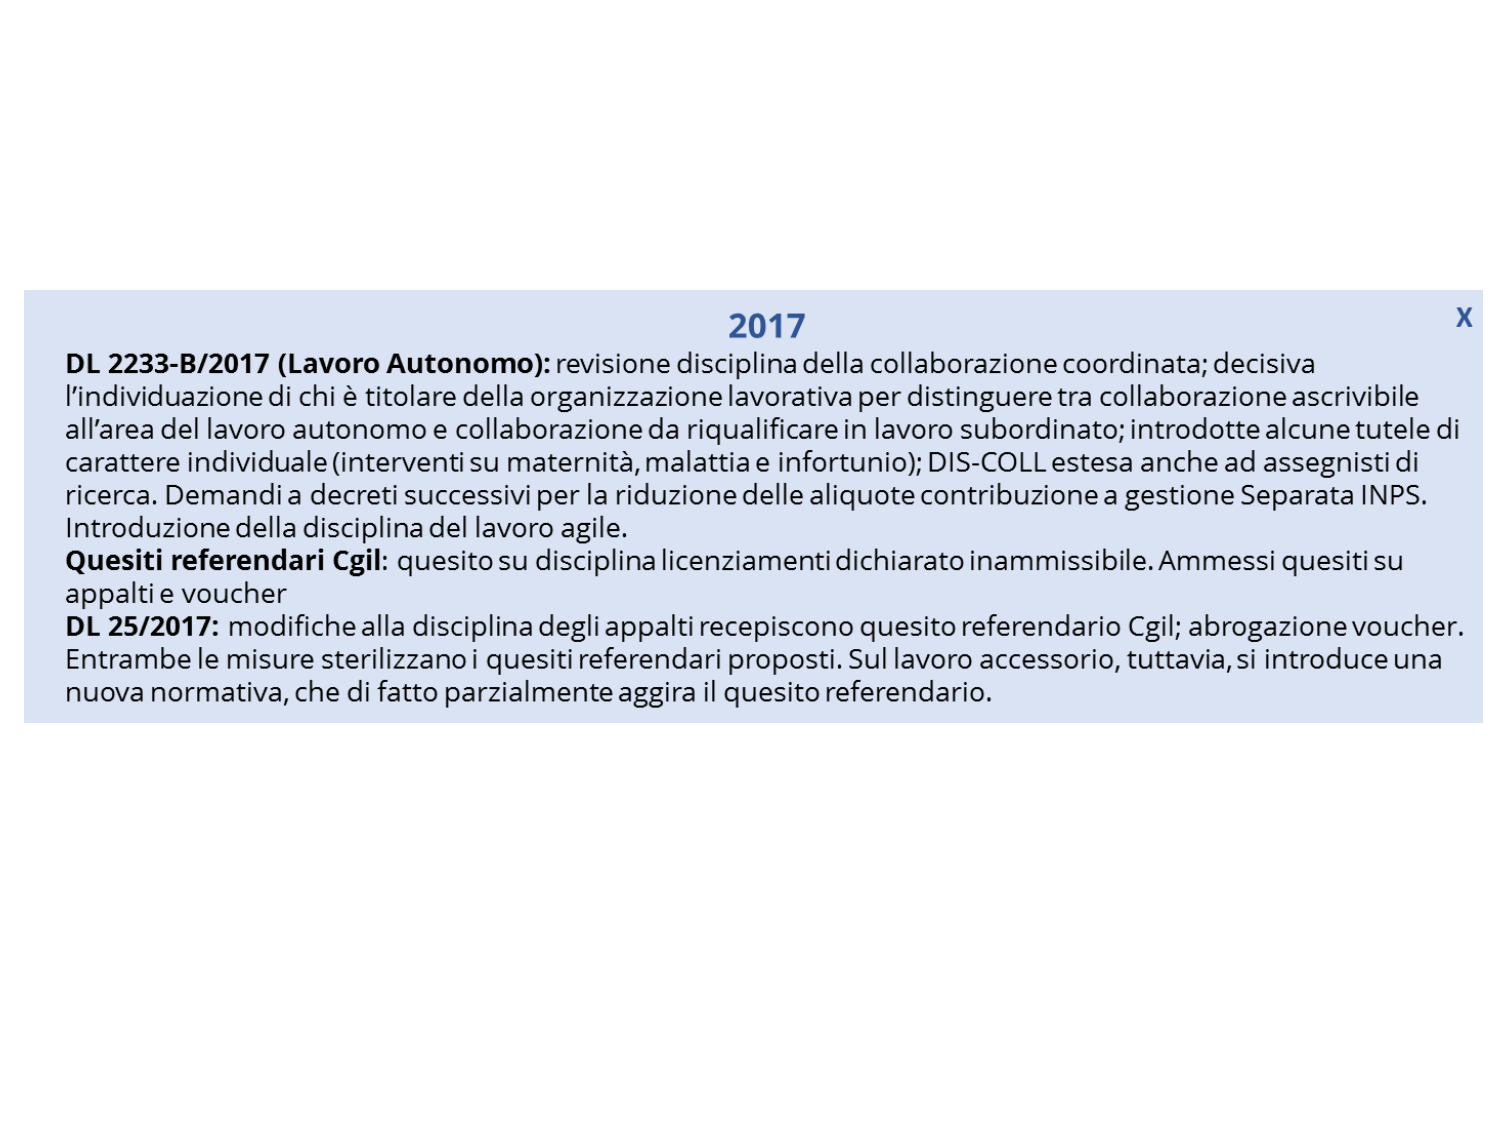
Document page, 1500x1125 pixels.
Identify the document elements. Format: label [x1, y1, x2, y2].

picture [24, 290, 1483, 723]
